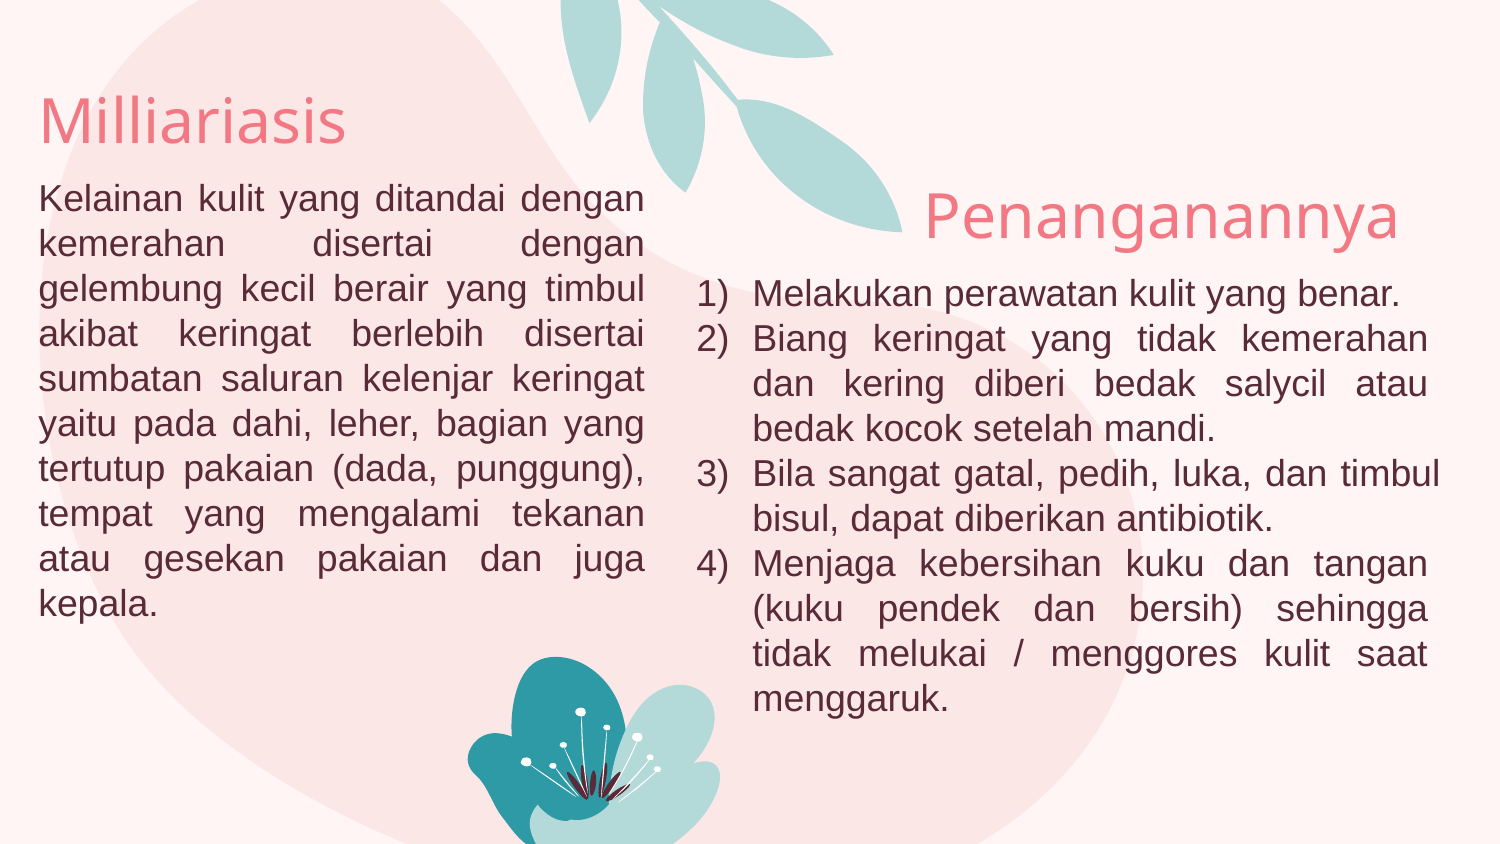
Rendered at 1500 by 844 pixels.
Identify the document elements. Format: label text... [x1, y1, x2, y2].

title Milliariasis [23, 78, 706, 160]
text_box Penanganannya [908, 173, 1500, 255]
list Kelainan kulit yang ditandai dengan kemerahan disertai dengan gelembung kecil berair yang timbul akibat keringat berlebih disertai sumbatan saluran kelenjar keringat yaitu pada dahi, leher, bagian yang tertutup pakaian (dada, punggung), tempat yang mengalami tekanan atau gesekan pakaian dan juga kepala. [23, 159, 660, 495]
text_box Melakukan perawatan kulit yang benar. Biang keringat yang tidak kemerahan dan kering diberi bedak salycil atau bedak kocok setelah mandi. Bila sangat gatal, pedih, luka, dan timbul bisul, dapat diberikan antibiotik. Menjaga kebersihan kuku dan tangan (kuku pendek dan bersih) sehingga tidak melukai / menggores kulit saat menggaruk. [681, 254, 1456, 590]
